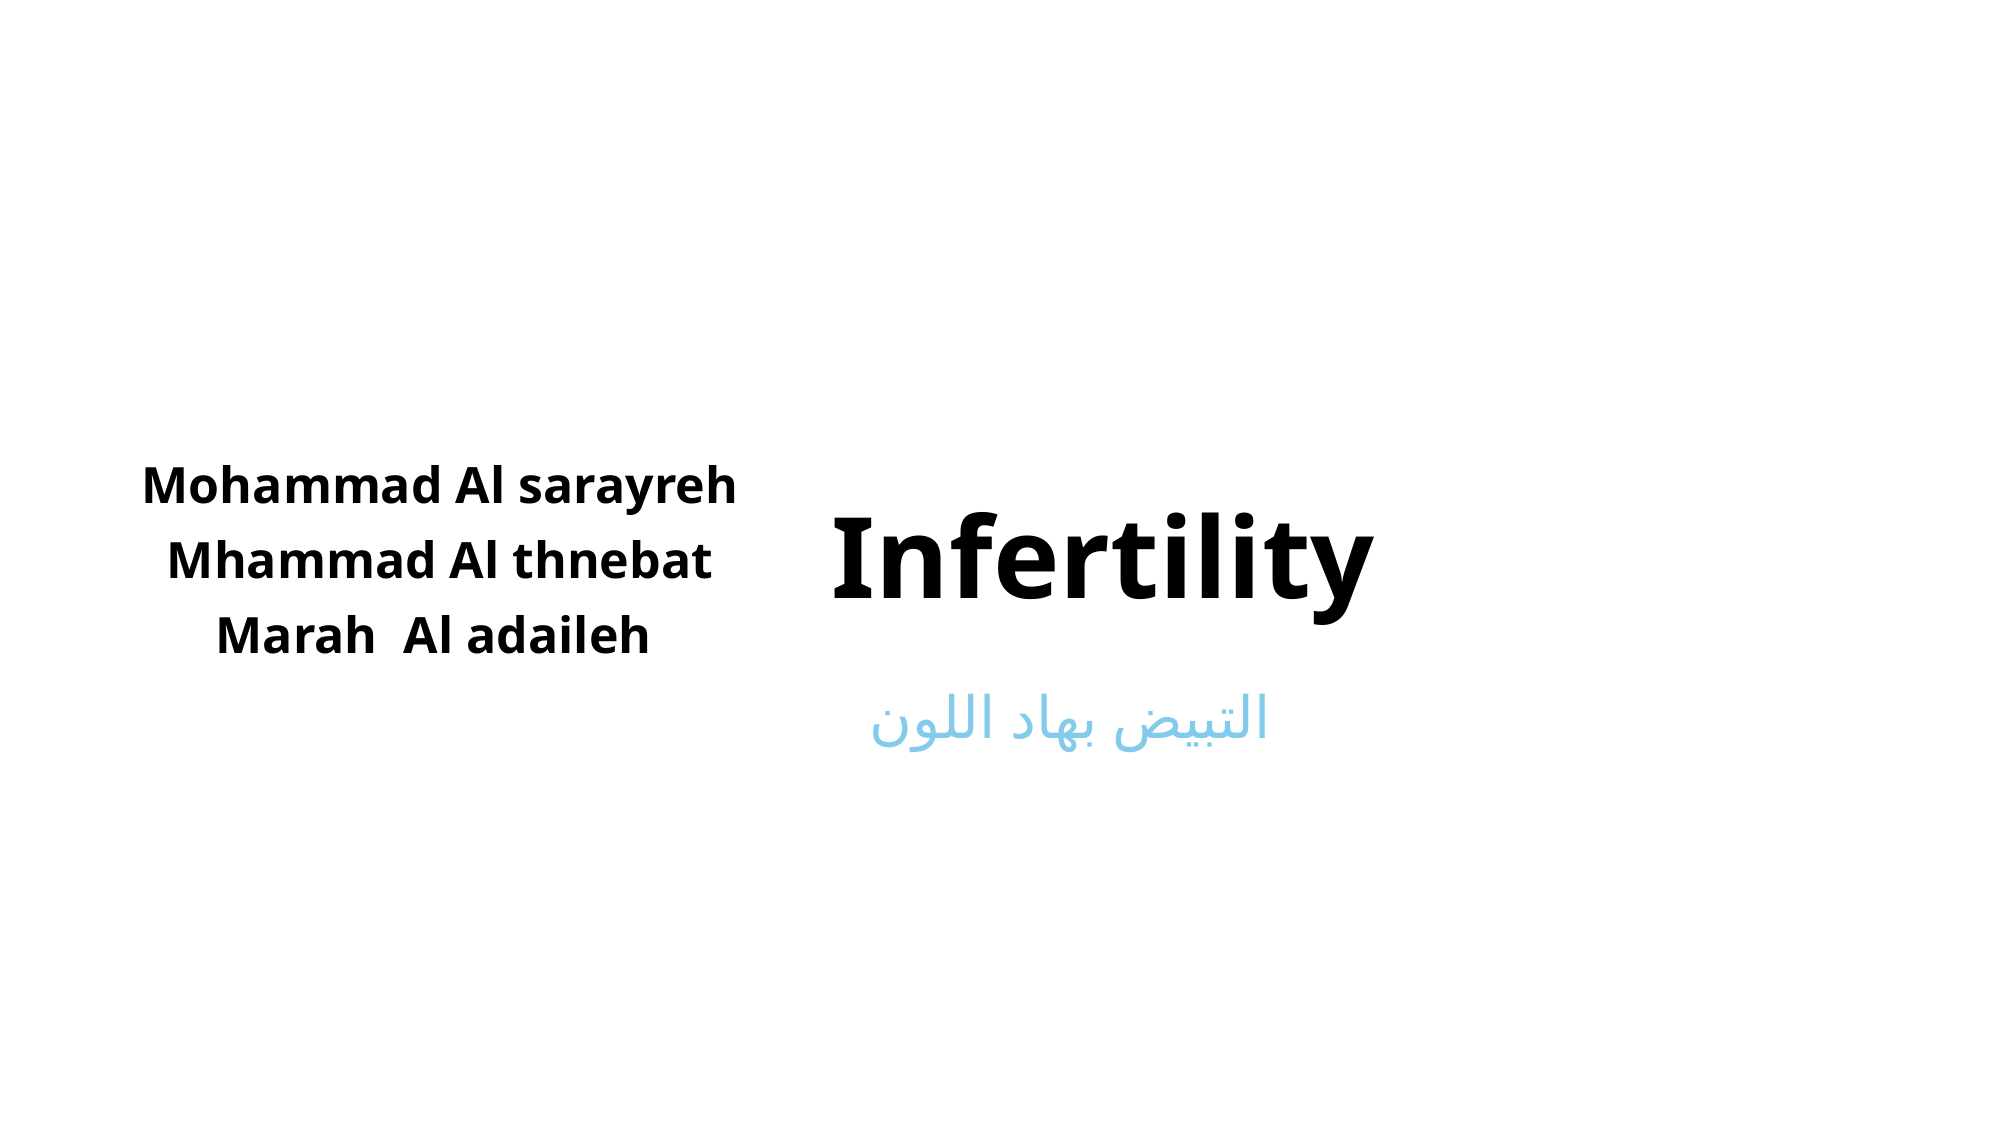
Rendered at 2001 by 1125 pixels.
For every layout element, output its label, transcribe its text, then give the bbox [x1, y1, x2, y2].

title Infertility [816, 190, 1723, 935]
text_box التبيض بهاد اللون [855, 673, 1509, 758]
subtitle Mohammad Al sarayreh Mhammad Al thnebat Marah Al adaileh [116, 190, 764, 935]
